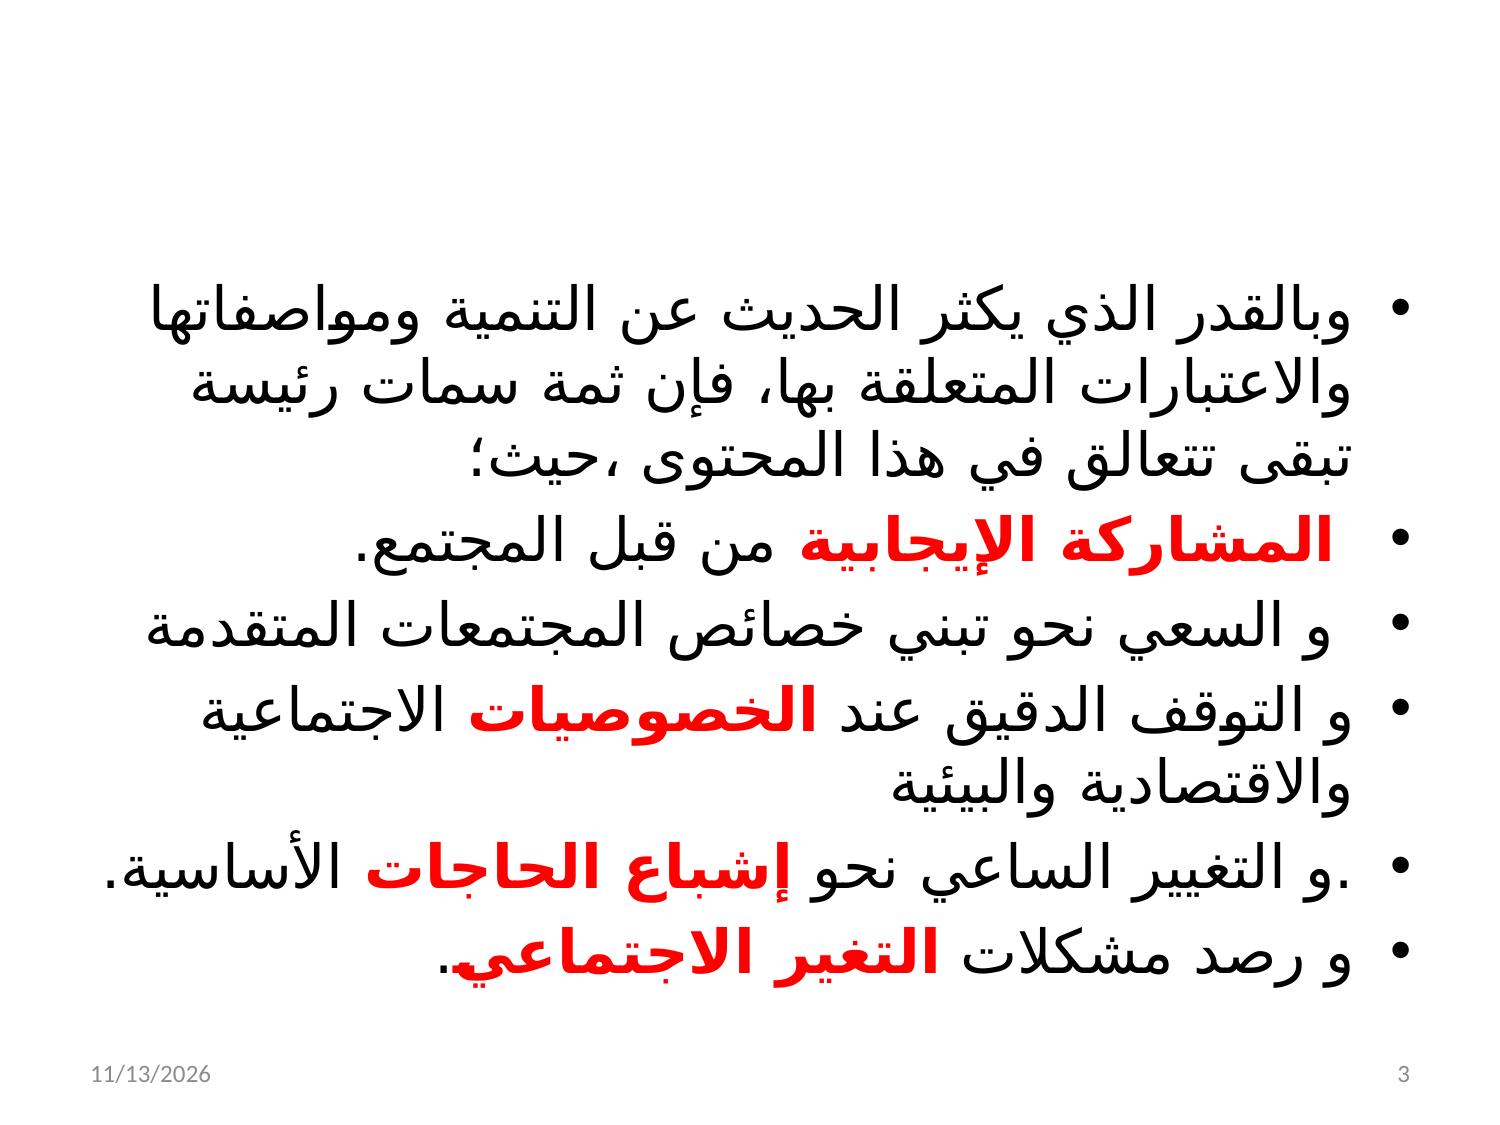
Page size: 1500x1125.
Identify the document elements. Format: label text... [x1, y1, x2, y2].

slide_number 3 [1074, 1042, 1425, 1103]
list وبالقدر الذي يكثر الحديث عن التنمية ومواصفاتها والاعتبارات المتعلقة بها، فإن ثمة سمات رئيسة تبقى تتعالق في هذا المحتوى ،حيث؛ المشاركة الإيجابية من قبل المجتمع. و السعي نحو تبني خصائص المجتمعات المتقدمة و التوقف الدقيق عند الخصوصيات الاجتماعية والاقتصادية والبيئية .و التغيير الساعي نحو إشباع الحاجات الأساسية. و رصد مشكلات التغير الاجتماعي. [75, 262, 1425, 1005]
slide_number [75, 1042, 425, 1103]
